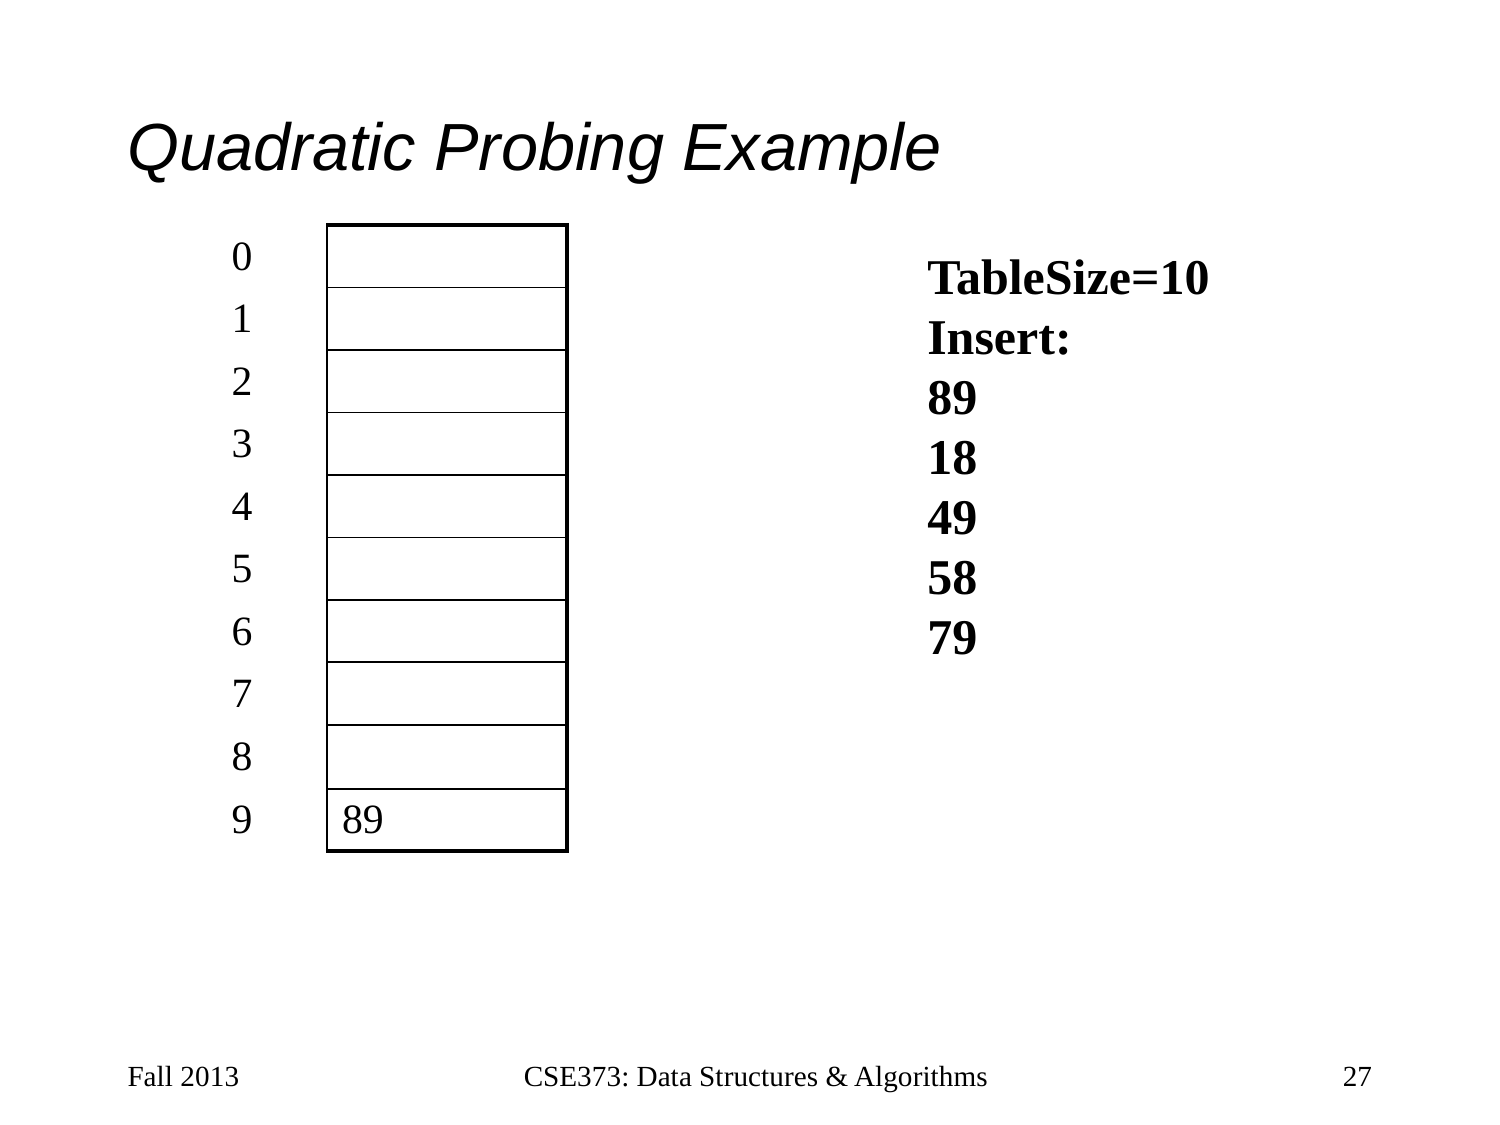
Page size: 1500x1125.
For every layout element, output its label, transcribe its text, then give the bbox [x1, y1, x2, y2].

table_cell [328, 726, 565, 788]
table_cell [328, 351, 565, 412]
table_cell 9 [217, 789, 326, 851]
table_cell 8 [217, 725, 326, 789]
title Quadratic Probing Example [112, 49, 1388, 238]
table_cell 89 [328, 790, 565, 849]
table_header [328, 227, 565, 287]
table_header 0 [217, 225, 326, 287]
table_cell [328, 601, 565, 661]
table_cell 5 [217, 537, 326, 600]
table_cell 7 [217, 662, 326, 725]
table_cell [328, 288, 565, 349]
text_box TableSize=10 Insert: 89 18 49 58 79 [912, 237, 1275, 673]
table_cell [328, 663, 565, 724]
table_cell 3 [217, 412, 326, 475]
slide_number 27 [1074, 1049, 1388, 1125]
footer CSE373: Data Structures & Algorithms [474, 1049, 1038, 1125]
slide_number Fall 2013 [112, 1049, 426, 1125]
table_cell [328, 476, 565, 537]
table_cell 4 [217, 475, 326, 537]
table_cell [328, 538, 565, 599]
table_cell 6 [217, 600, 326, 662]
table_cell 1 [217, 287, 326, 350]
table_cell 2 [217, 350, 326, 412]
table_cell [328, 413, 565, 474]
